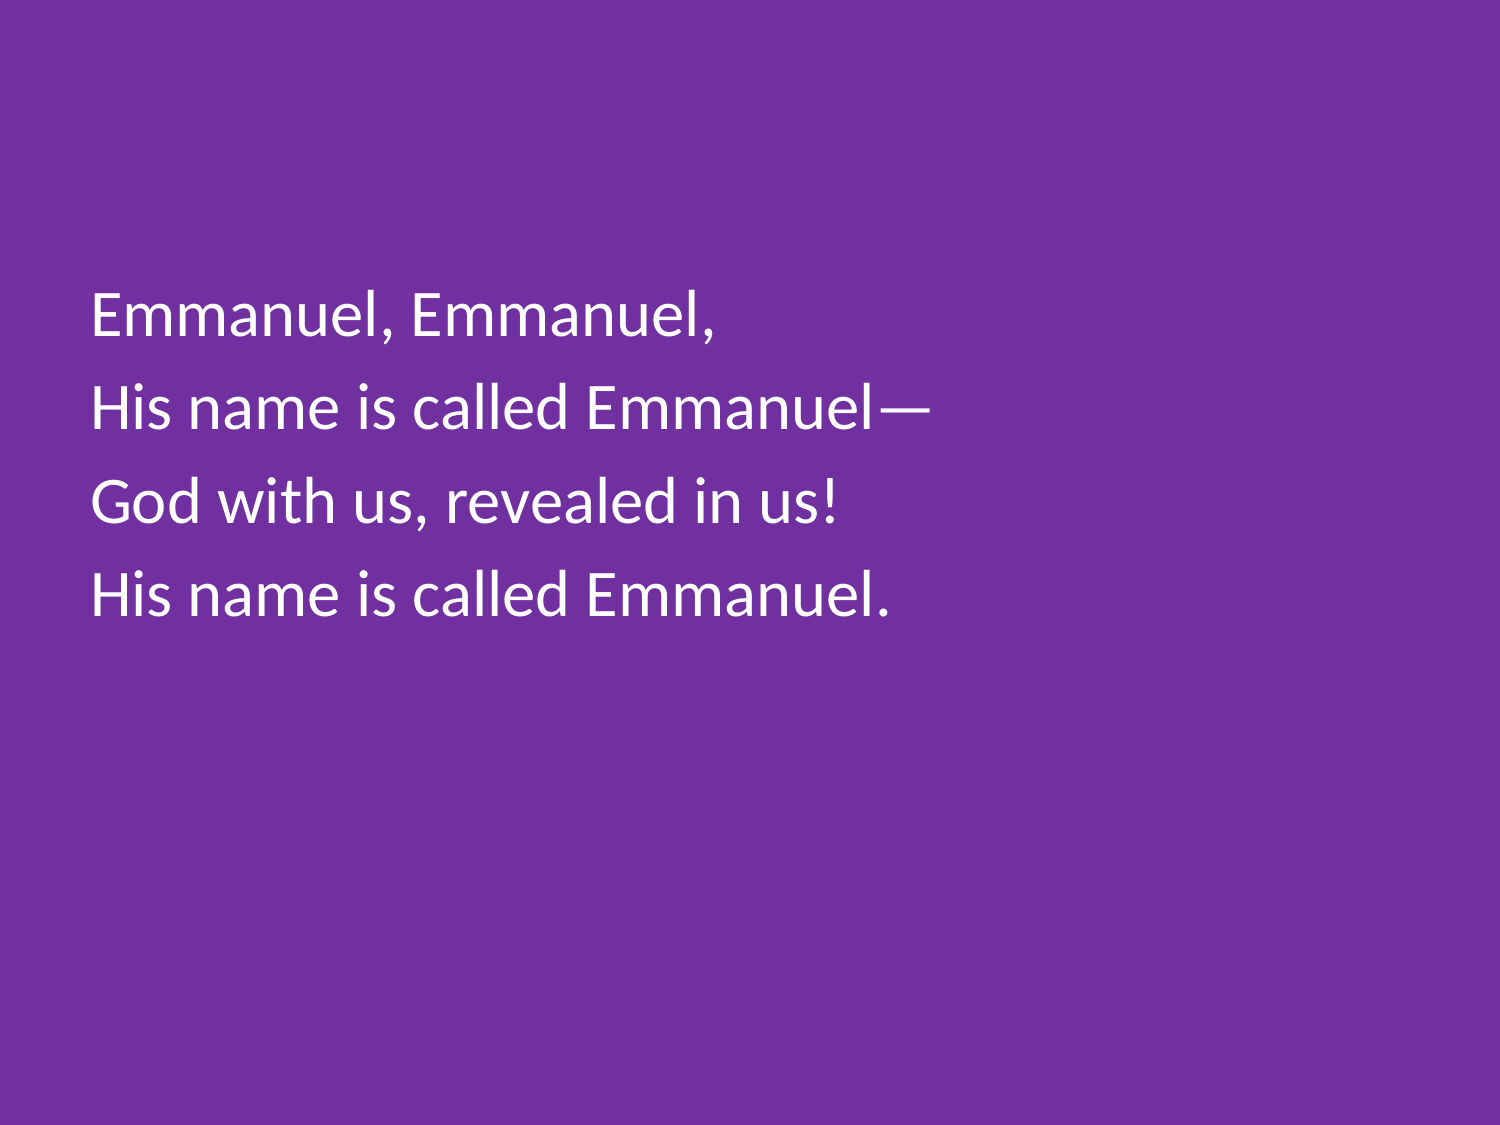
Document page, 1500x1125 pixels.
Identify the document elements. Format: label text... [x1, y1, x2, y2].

list Emmanuel, Emmanuel, His name is called Emmanuel— God with us, revealed in us! His name is called Emmanuel. [75, 262, 1425, 1005]
